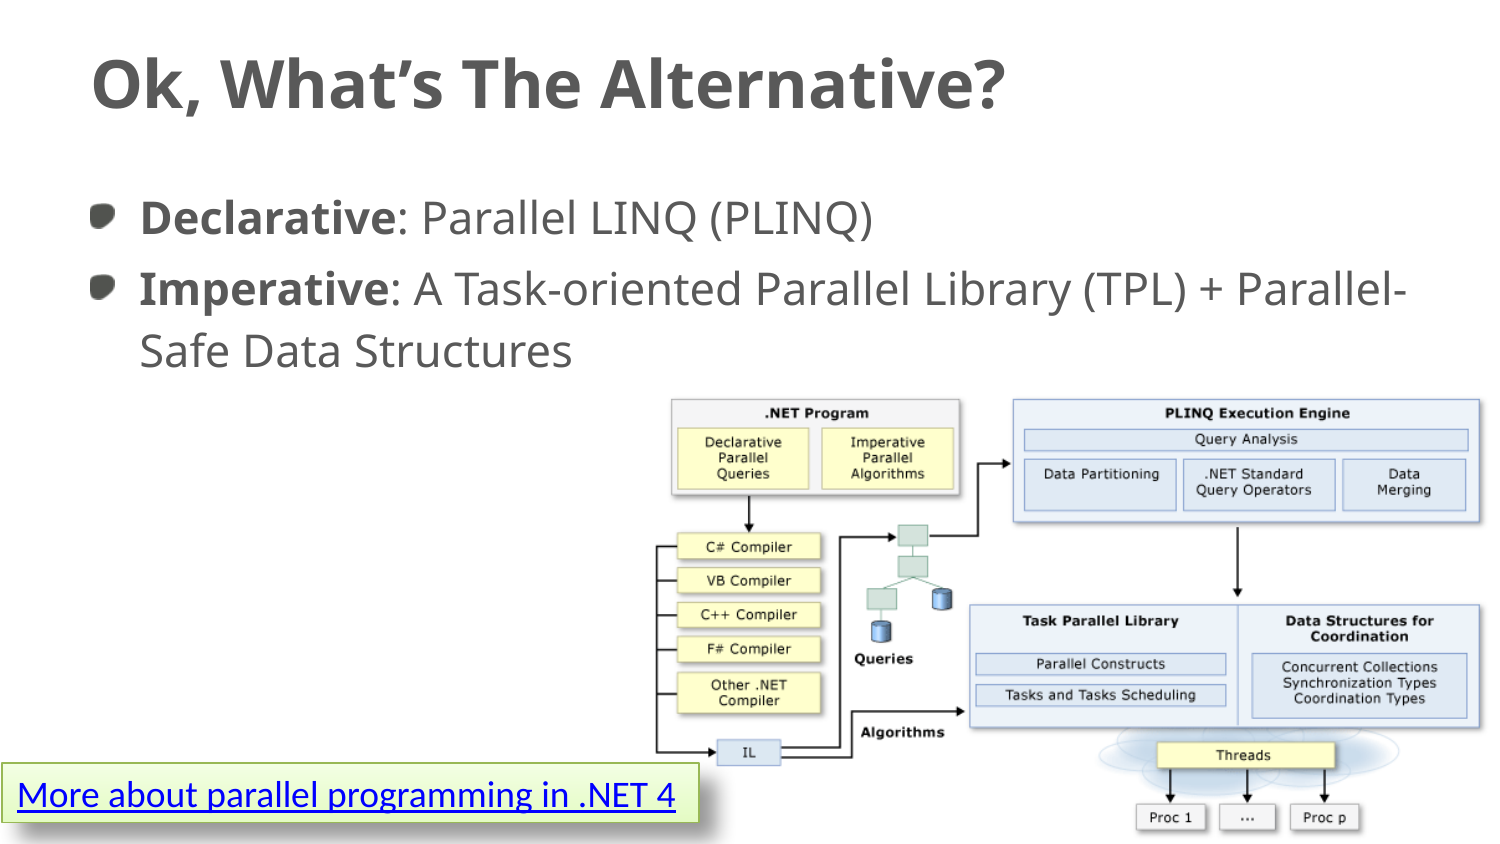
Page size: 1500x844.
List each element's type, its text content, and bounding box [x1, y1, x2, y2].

picture [655, 394, 1490, 841]
picture [90, 203, 115, 229]
text_box More about parallel programming in .NET 4 [1, 762, 650, 823]
list Declarative: Parallel LINQ (PLINQ) Imperative: A Task-oriented Parallel Library (TPL) + Parallel-Safe Data Structures [75, 173, 1425, 387]
picture [90, 274, 115, 300]
title Ok, What’s The Alternative? [75, 33, 1425, 130]
